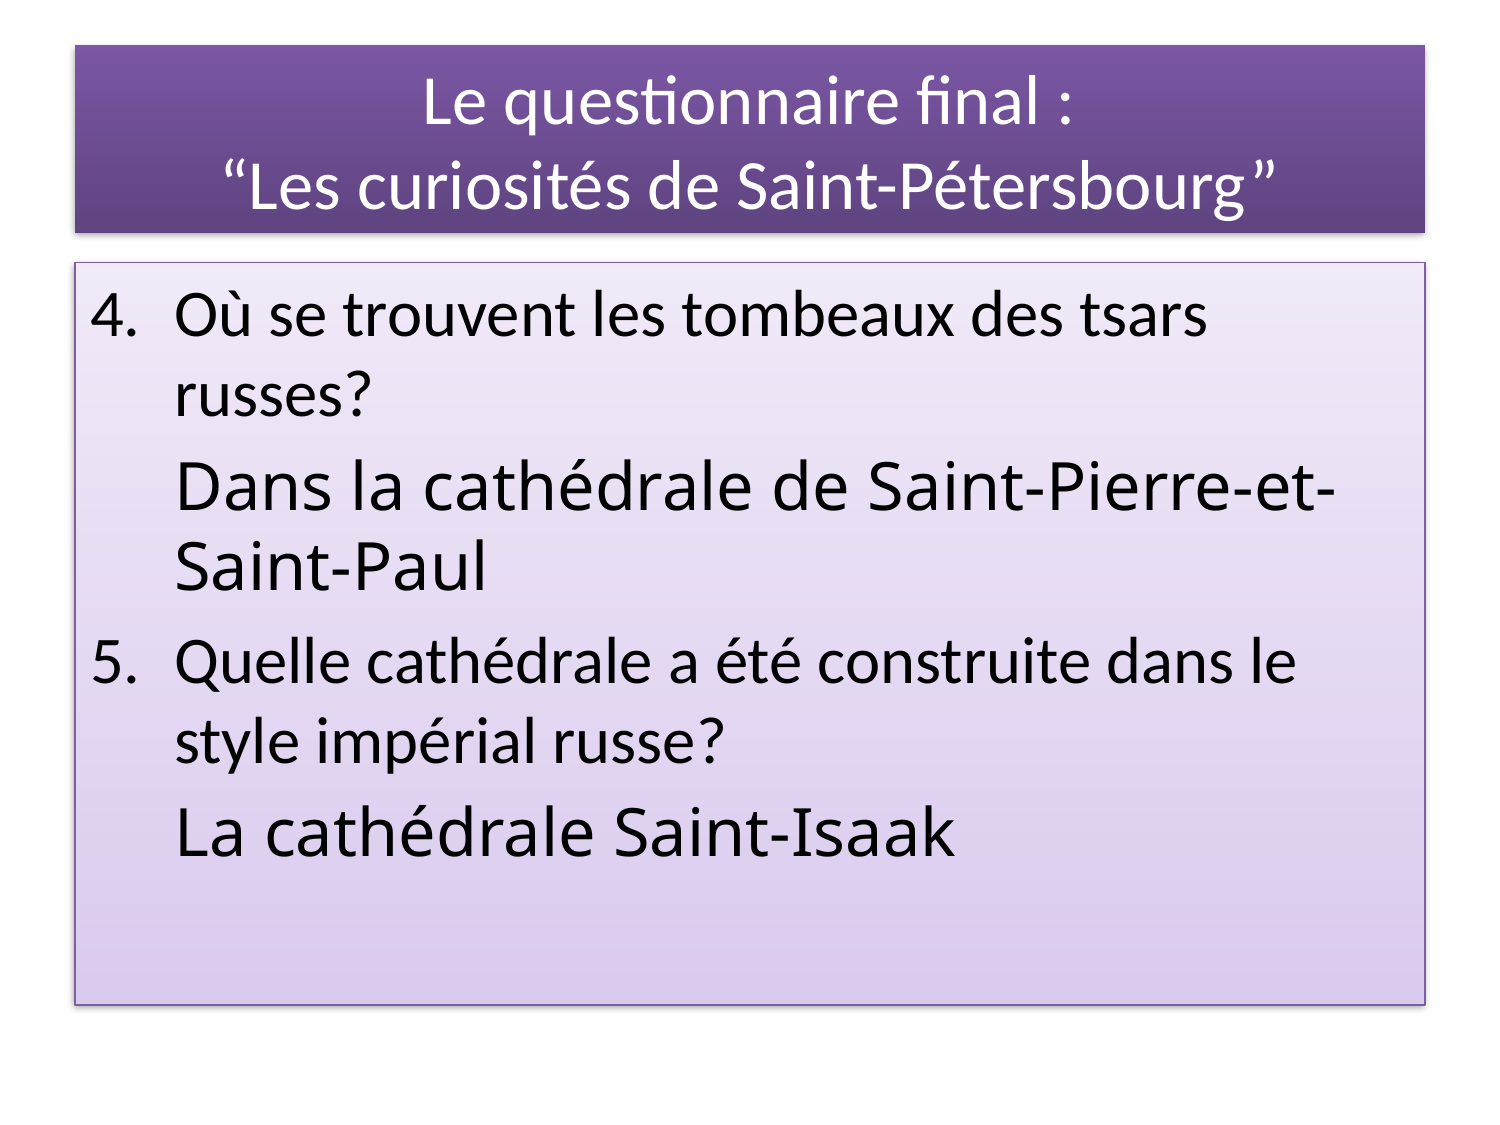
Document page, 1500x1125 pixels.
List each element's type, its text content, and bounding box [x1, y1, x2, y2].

title Le questionnaire final : “Les curiosités de Saint-Pétersbourg” [75, 45, 1425, 233]
list Où se trouvent les tombeaux des tsars russes? Dans la cathédrale de Saint-Pierre-et-Saint-Paul Quelle cathédrale a été construite dans le style impérial russe? La cathédrale Saint-Isaak [74, 262, 1426, 1006]
